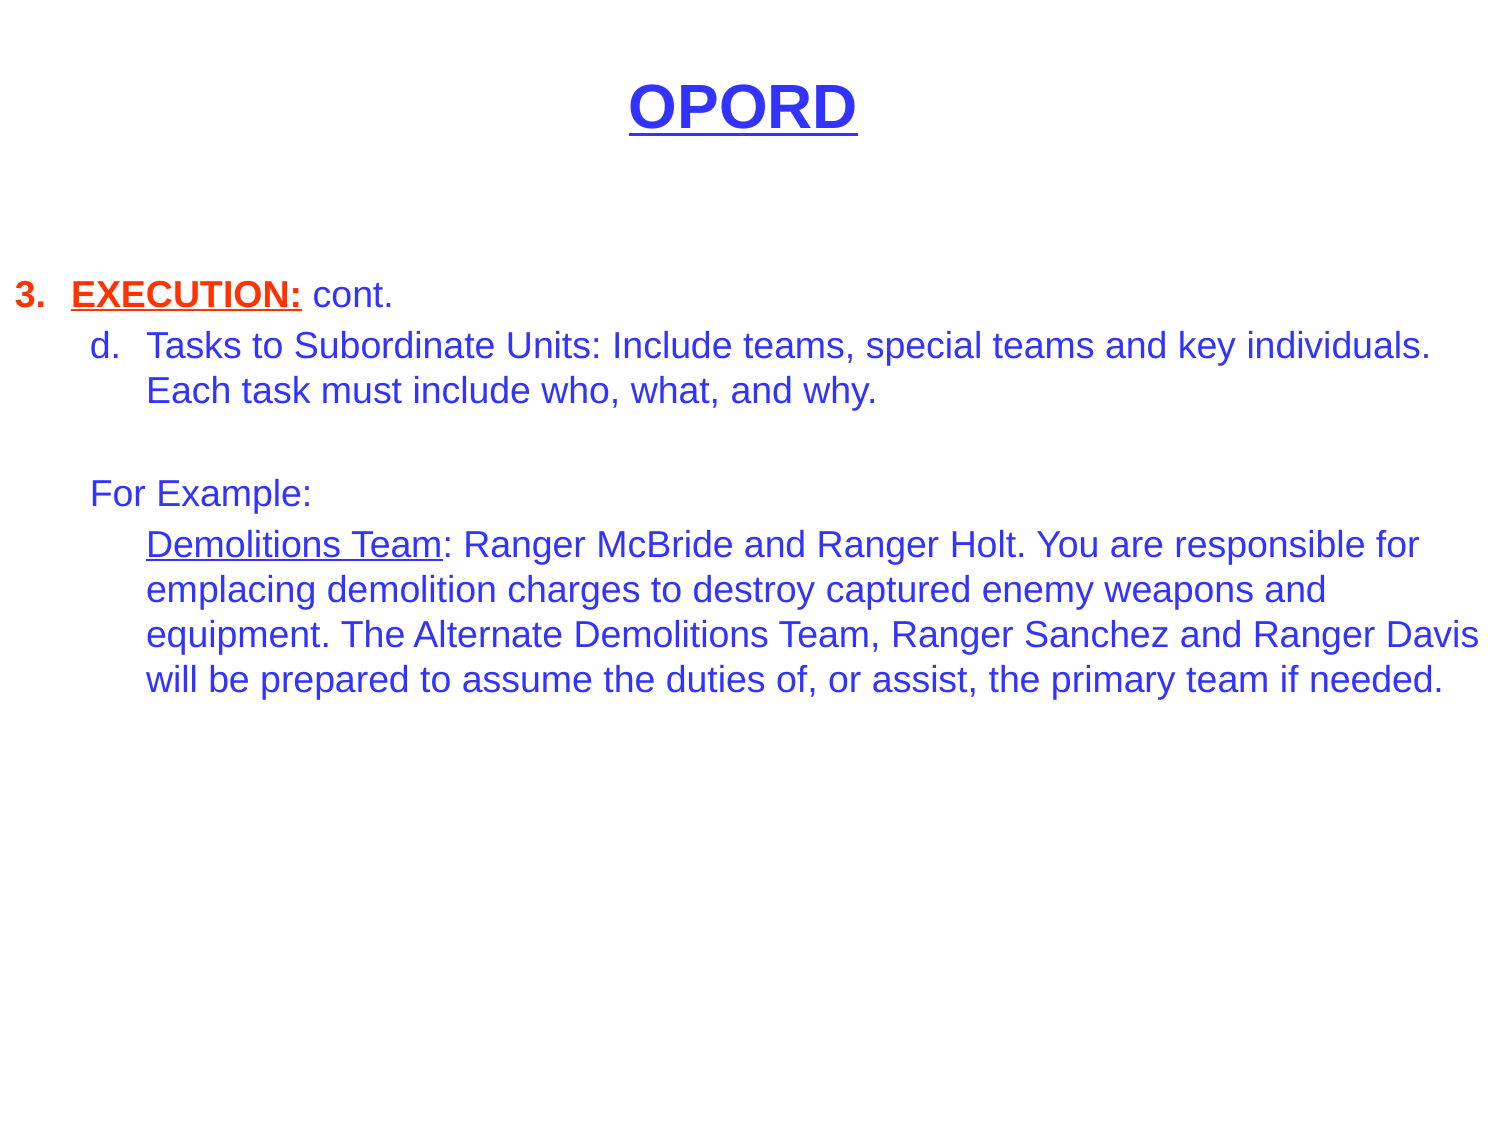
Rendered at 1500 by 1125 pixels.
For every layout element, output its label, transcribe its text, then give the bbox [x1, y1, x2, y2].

text_box OPORD [262, 59, 1225, 149]
text_box EXECUTION: cont. Tasks to Subordinate Units: Include teams, special teams and key individuals. Each task must include who, what, and why. For Example: Demolitions Team: Ranger McBride and Ranger Holt. You are responsible for emplacing demolition charges to destroy captured enemy weapons and equipment. The Alternate Demolitions Team, Ranger Sanchez and Ranger Davis will be prepared to assume the duties of, or assist, the primary team if needed. [0, 262, 1500, 708]
